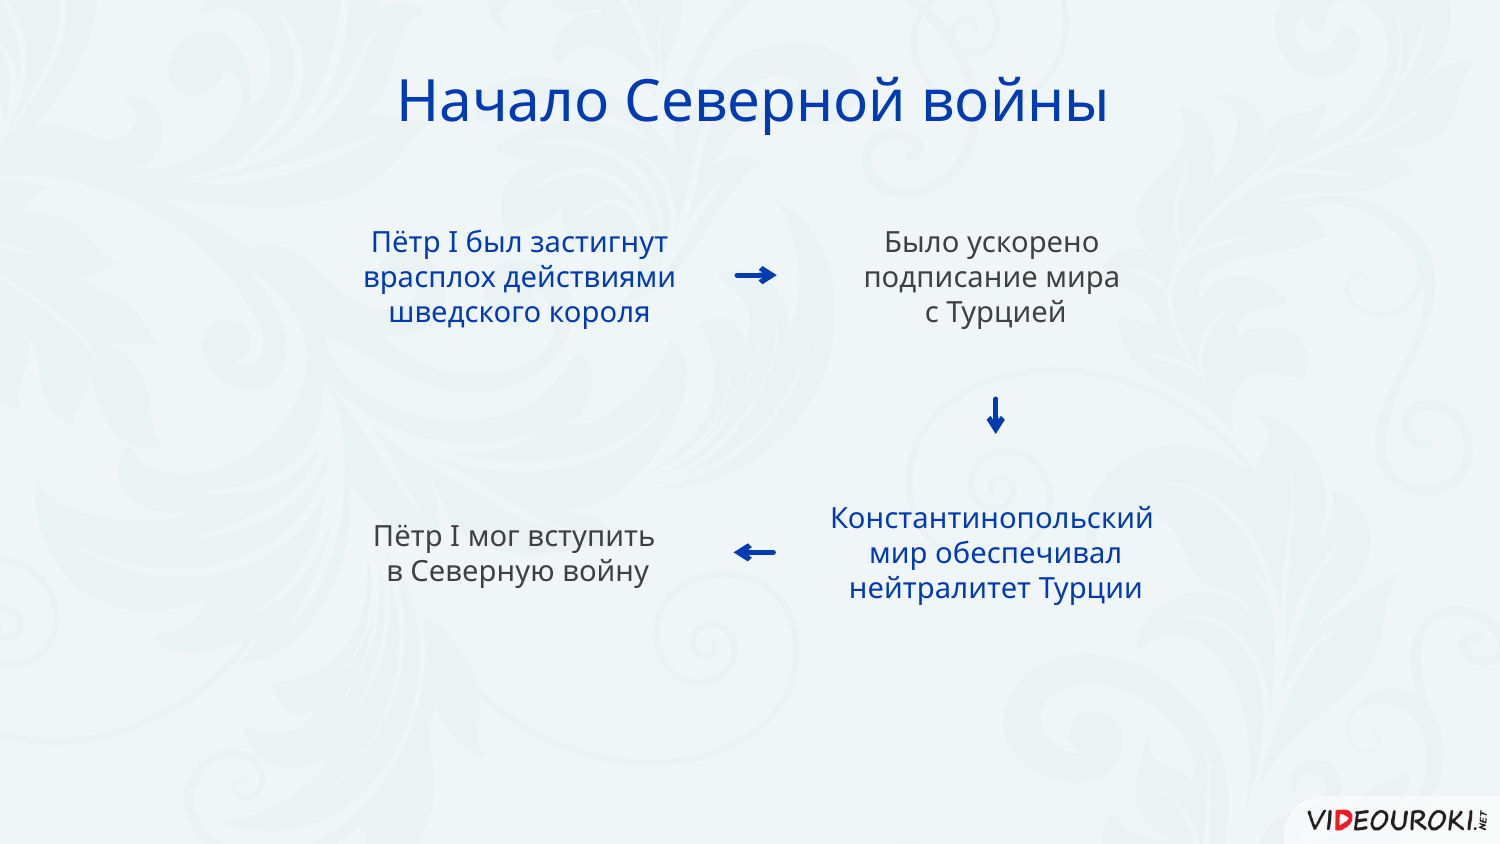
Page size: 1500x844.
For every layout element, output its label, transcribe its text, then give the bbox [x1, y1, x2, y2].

text_box Пётр I был застигнут врасплох действиями шведского короля [311, 216, 728, 336]
text_box Пётр I мог вступить в Северную войну [308, 509, 728, 595]
text_box Константинопольский мир обеспечивал нейтралитет Турции [786, 491, 1206, 612]
text_box Было ускорено подписание мира с Турцией [786, 216, 1206, 336]
picture [0, 0, 1500, 844]
text_box Начало Северной войны [169, 63, 1337, 134]
